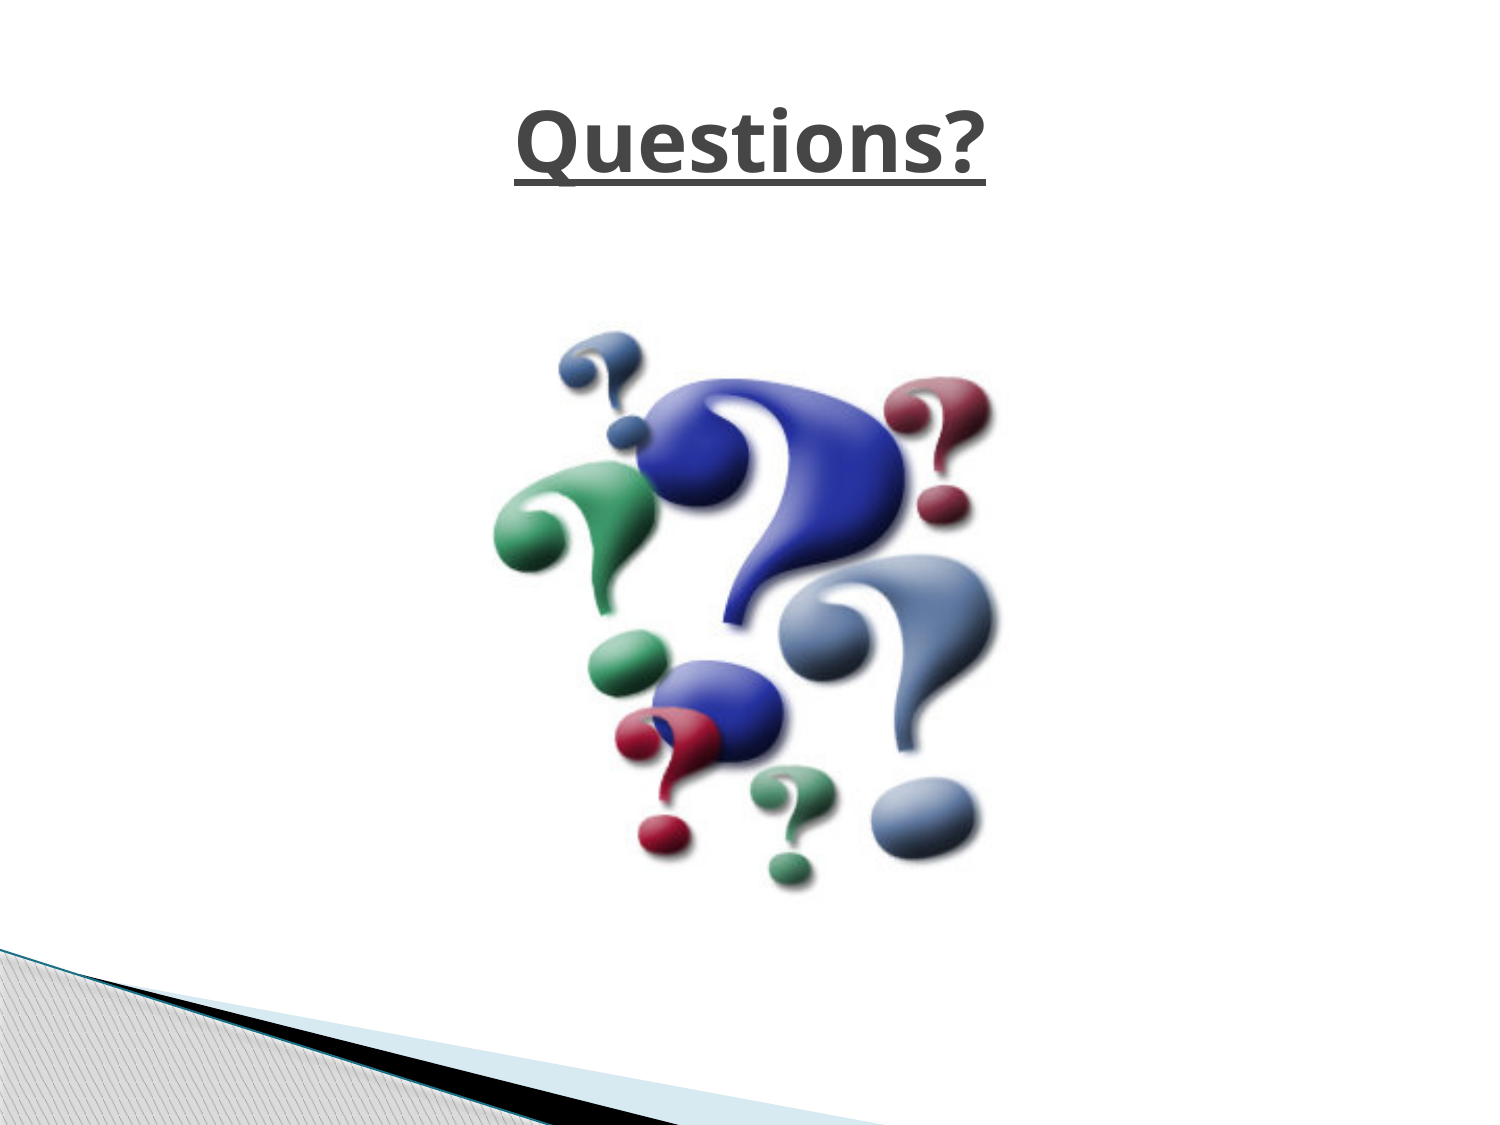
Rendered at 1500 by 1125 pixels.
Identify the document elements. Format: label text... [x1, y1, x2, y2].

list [359, 321, 1141, 908]
title Questions? [75, 45, 1425, 233]
